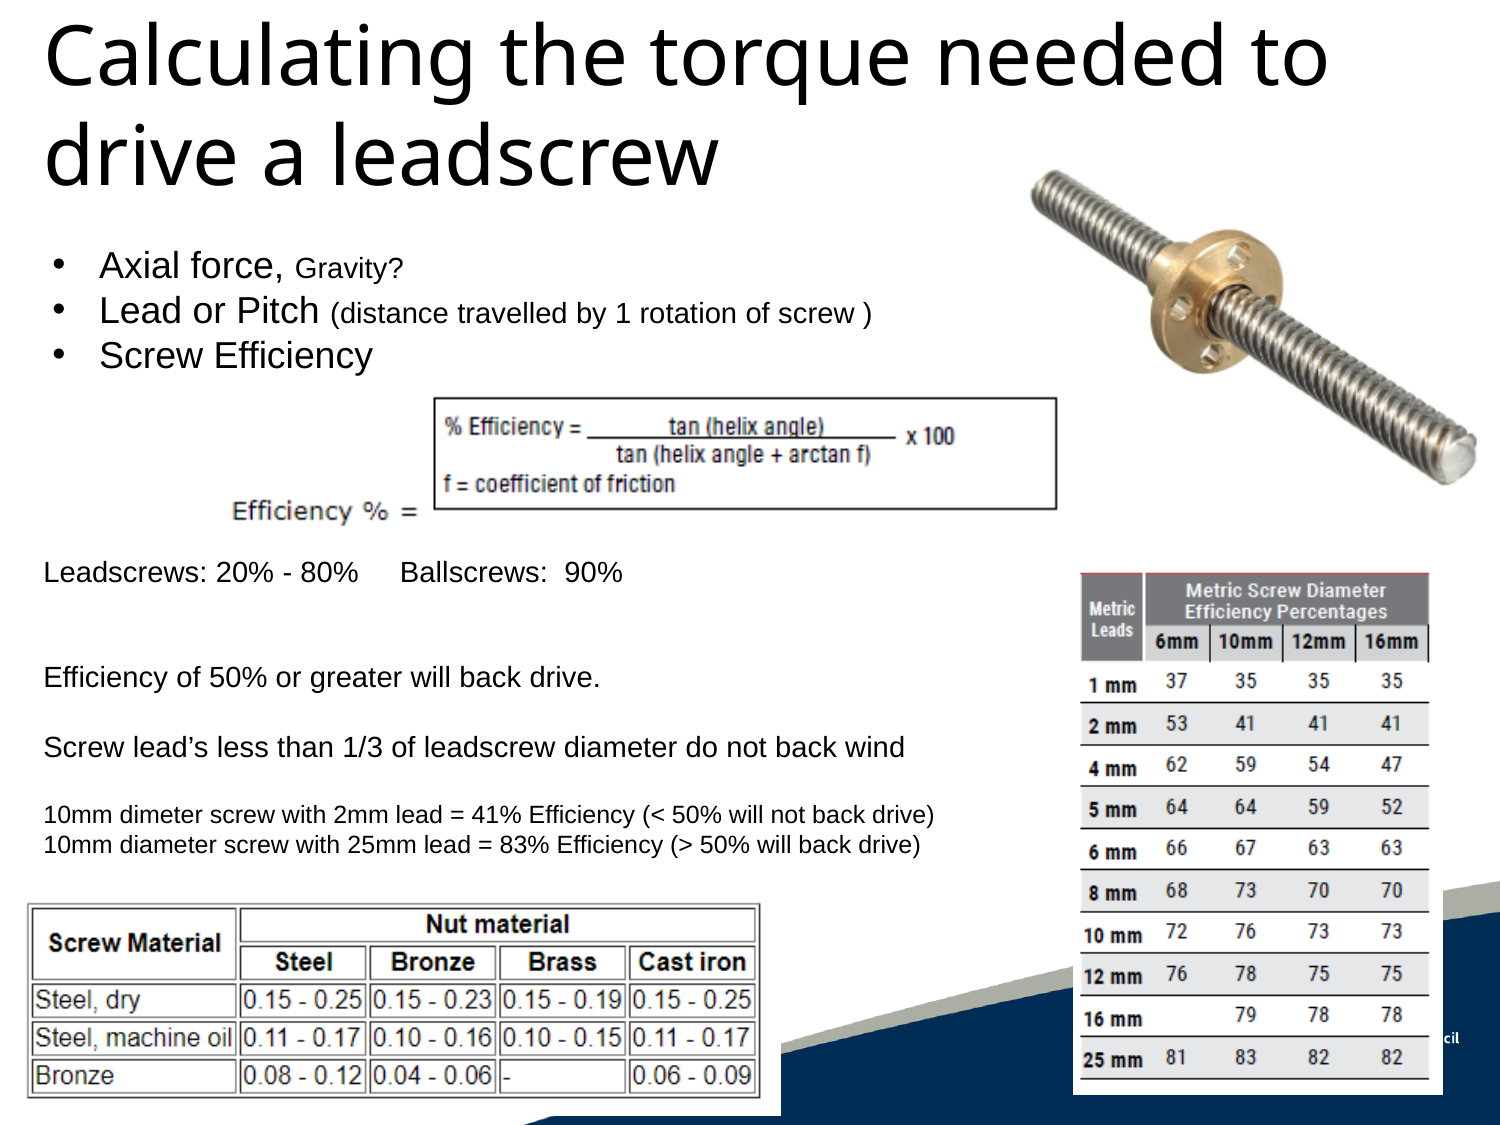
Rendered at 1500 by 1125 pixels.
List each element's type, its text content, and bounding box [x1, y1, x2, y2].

picture [0, 567, 1500, 1125]
text_box Leadscrews: 20% - 80% Ballscrews: 90% Efficiency of 50% or greater will back drive. Screw lead’s less than 1/3 of leadscrew diameter do not back wind 10mm dimeter screw with 2mm lead = 41% Efficiency (< 50% will not back drive) 10mm diameter screw with 25mm lead = 83% Efficiency (> 50% will back drive) [28, 546, 1061, 901]
title Calculating the torque needed to drive a leadscrew [28, 8, 1379, 196]
picture [194, 374, 1097, 547]
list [1021, 101, 1483, 512]
text_box Axial force, Gravity? Lead or Pitch (distance travelled by 1 rotation of screw ) Screw Efficiency [37, 233, 1016, 383]
